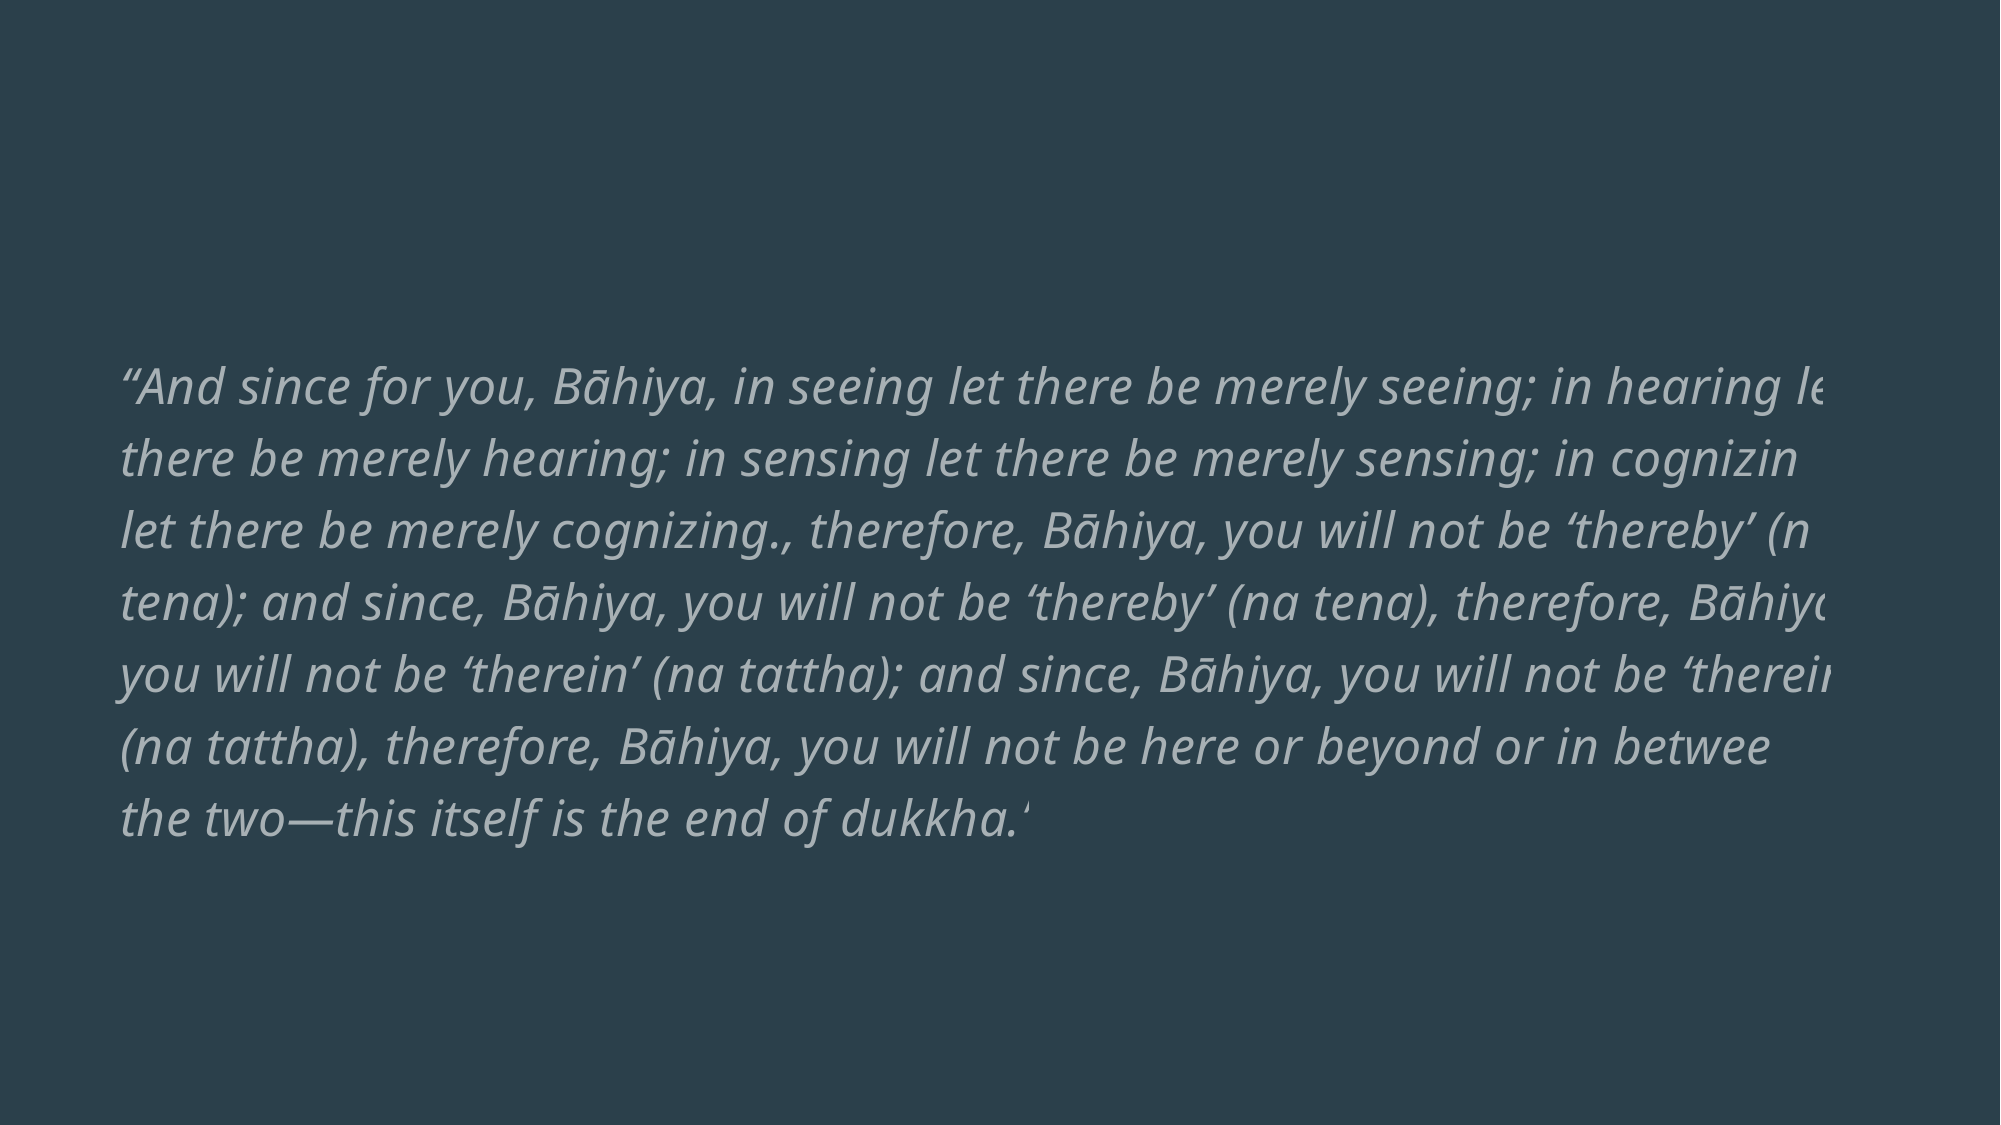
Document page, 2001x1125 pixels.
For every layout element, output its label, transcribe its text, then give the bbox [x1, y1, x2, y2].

list “And since for you, Bāhiya, in seeing let there be merely seeing; in hearing let there be merely hearing; in sensing let there be merely sensing; in cognizing let there be merely cognizing., therefore, Bāhiya, you will not be ‘thereby’ (na tena); and since, Bāhiya, you will not be ‘thereby’ (na tena), therefore, Bāhiya, you will not be ‘therein’ (na tattha); and since, Bāhiya, you will not be ‘therein’ (na tattha), therefore, Bāhiya, you will not be here or beyond or in between the two—this itself is the end of dukkha.” [120, 342, 1880, 893]
